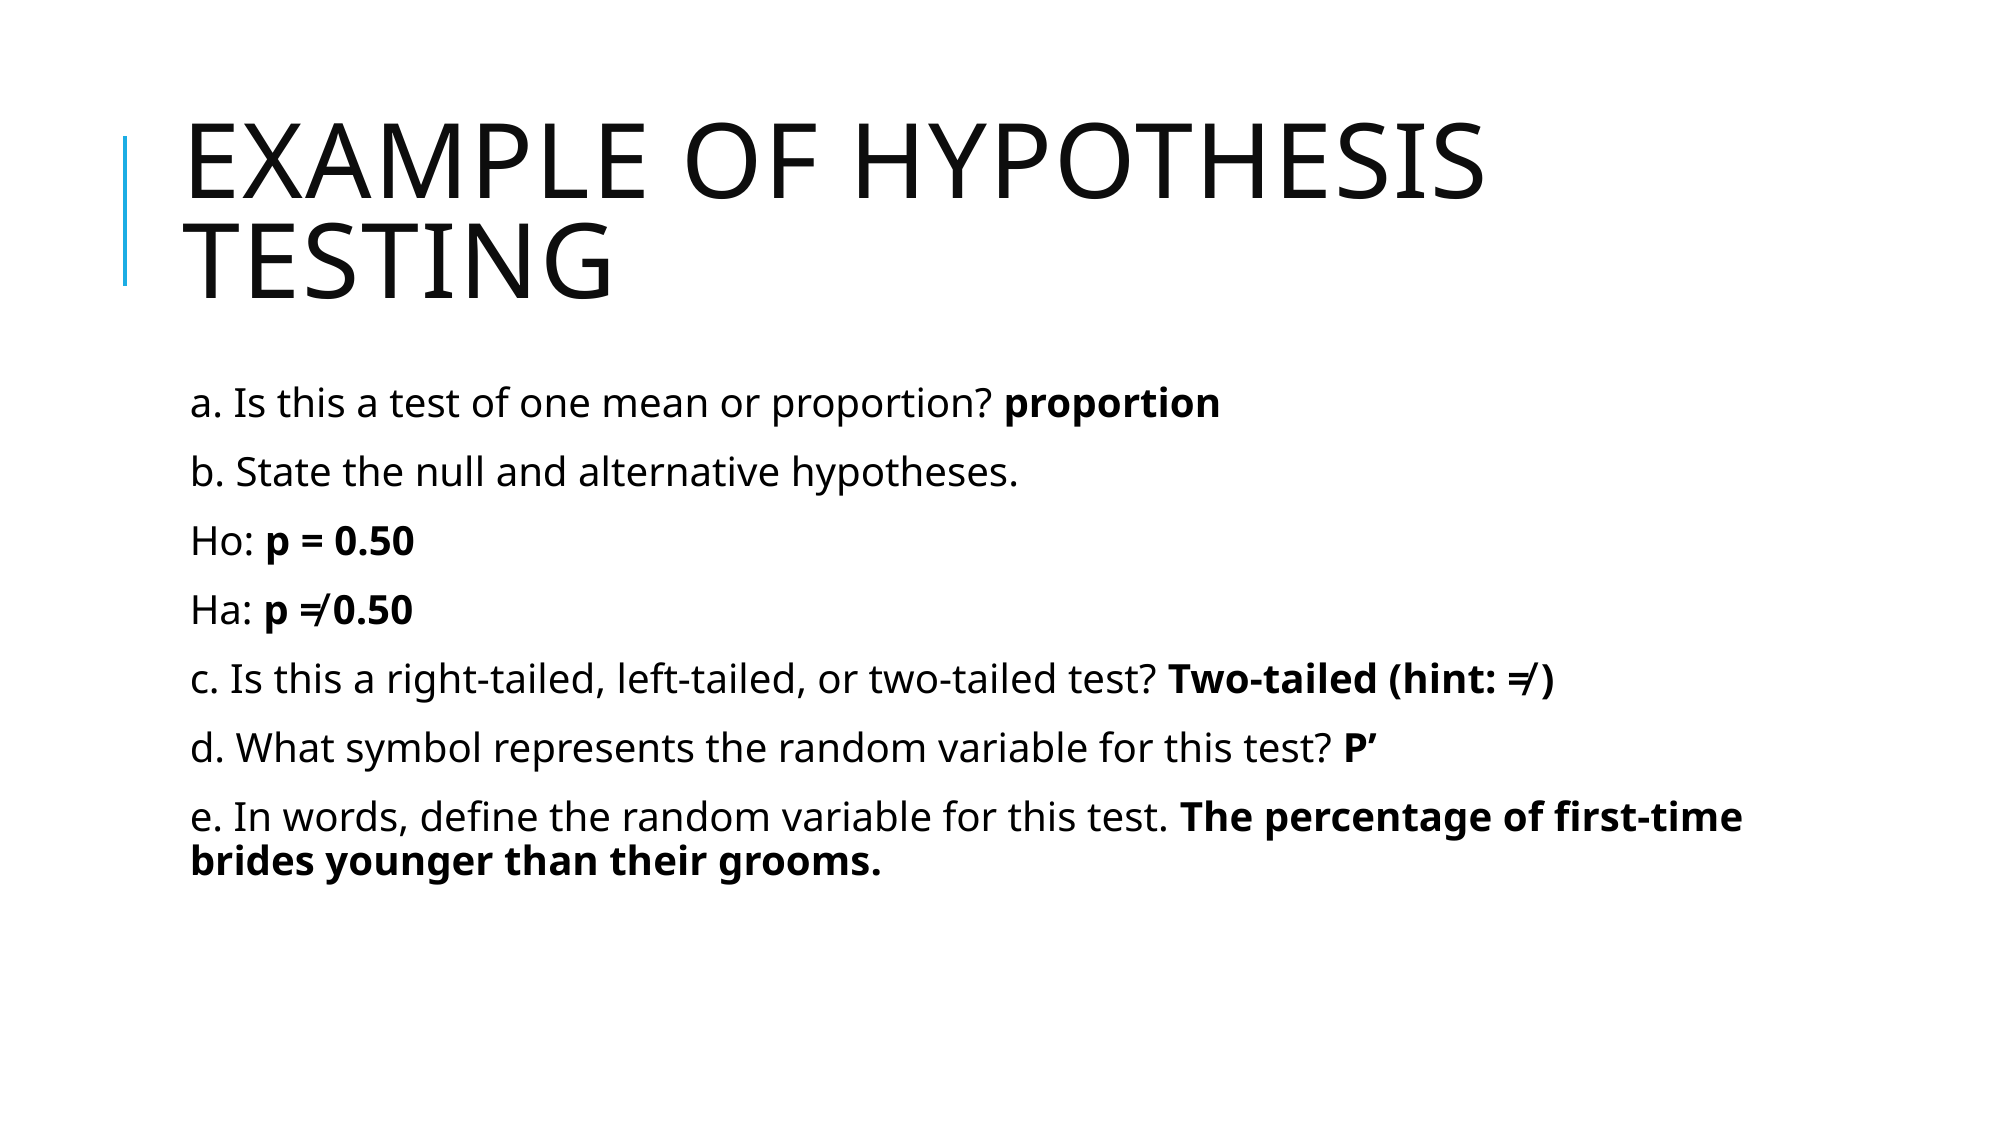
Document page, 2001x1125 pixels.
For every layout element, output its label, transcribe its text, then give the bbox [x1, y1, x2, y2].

title Example of Hypothesis testing [168, 96, 1763, 342]
list a. Is this a test of one mean or proportion? proportion b. State the null and alternative hypotheses. Ho: p = 0.50 Ha: p ≠ 0.50 c. Is this a right-tailed, left-tailed, or two-tailed test? Two-tailed (hint: ≠ ) d. What symbol represents the random variable for this test? P’ e. In words, define the random variable for this test. The percentage of first-time brides younger than their grooms. [168, 375, 1763, 1035]
